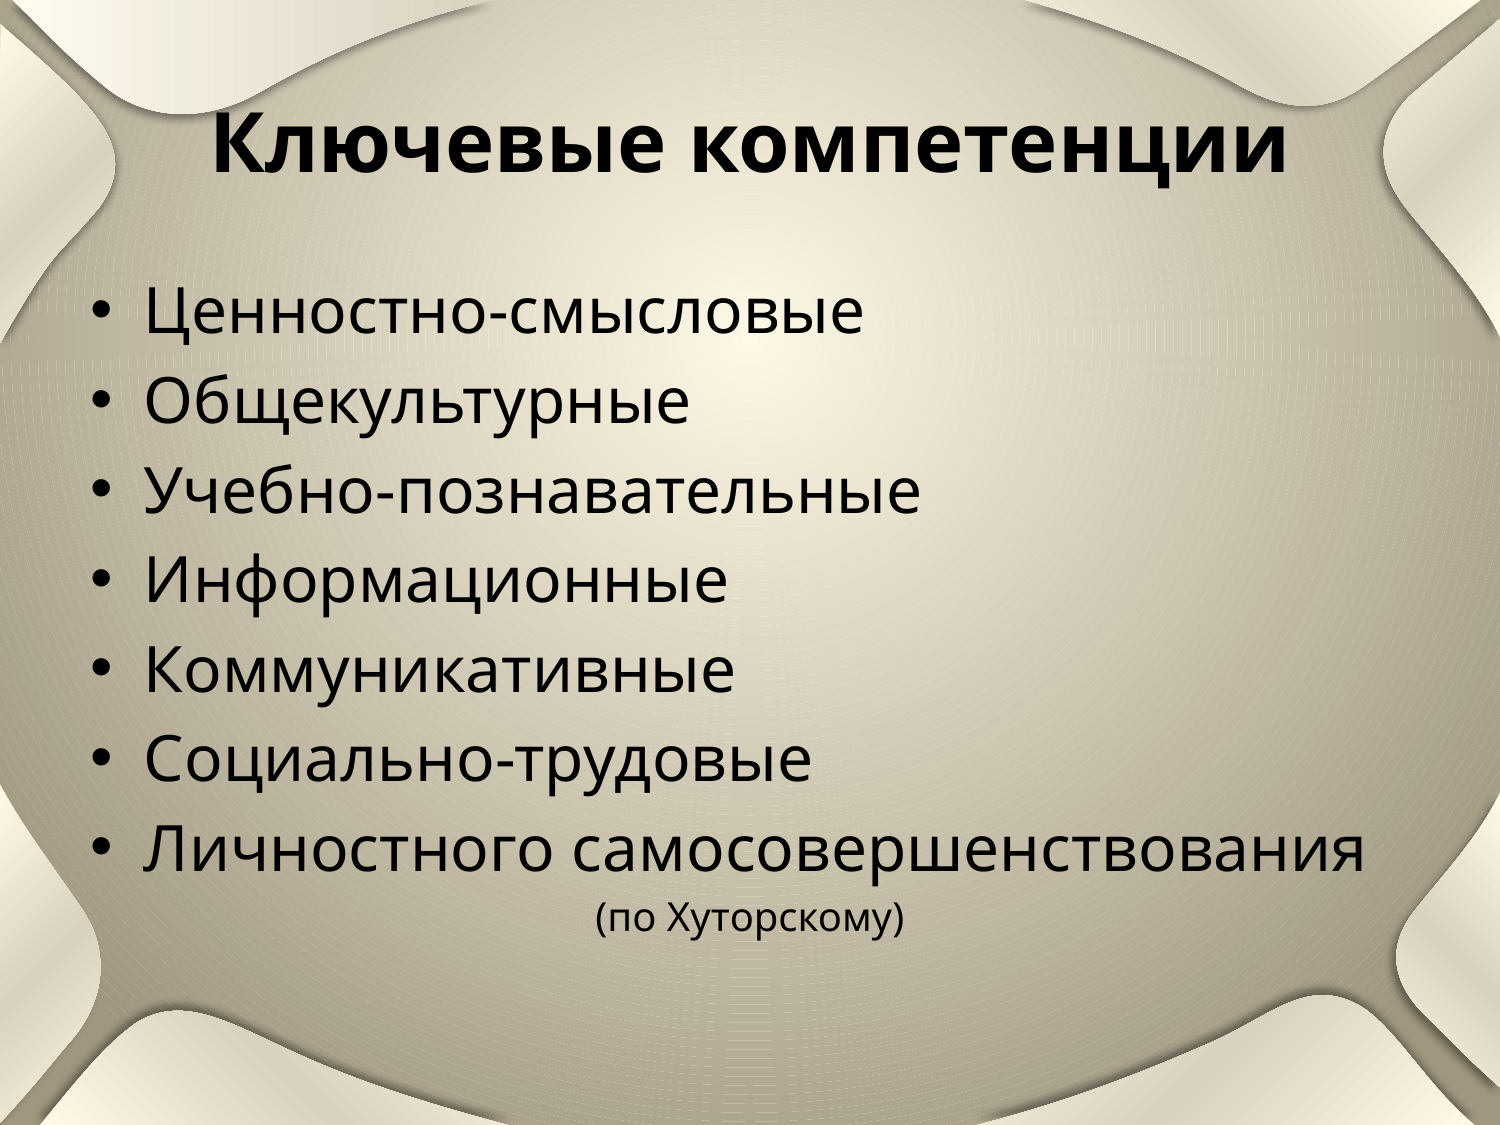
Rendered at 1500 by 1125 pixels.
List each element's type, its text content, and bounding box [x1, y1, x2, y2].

title Ключевые компетенции [75, 45, 1425, 233]
list Ценностно-смысловые Общекультурные Учебно-познавательные Информационные Коммуникативные Социально-трудовые Личностного самосовершенствования (по Хуторскому) [75, 262, 1425, 1005]
